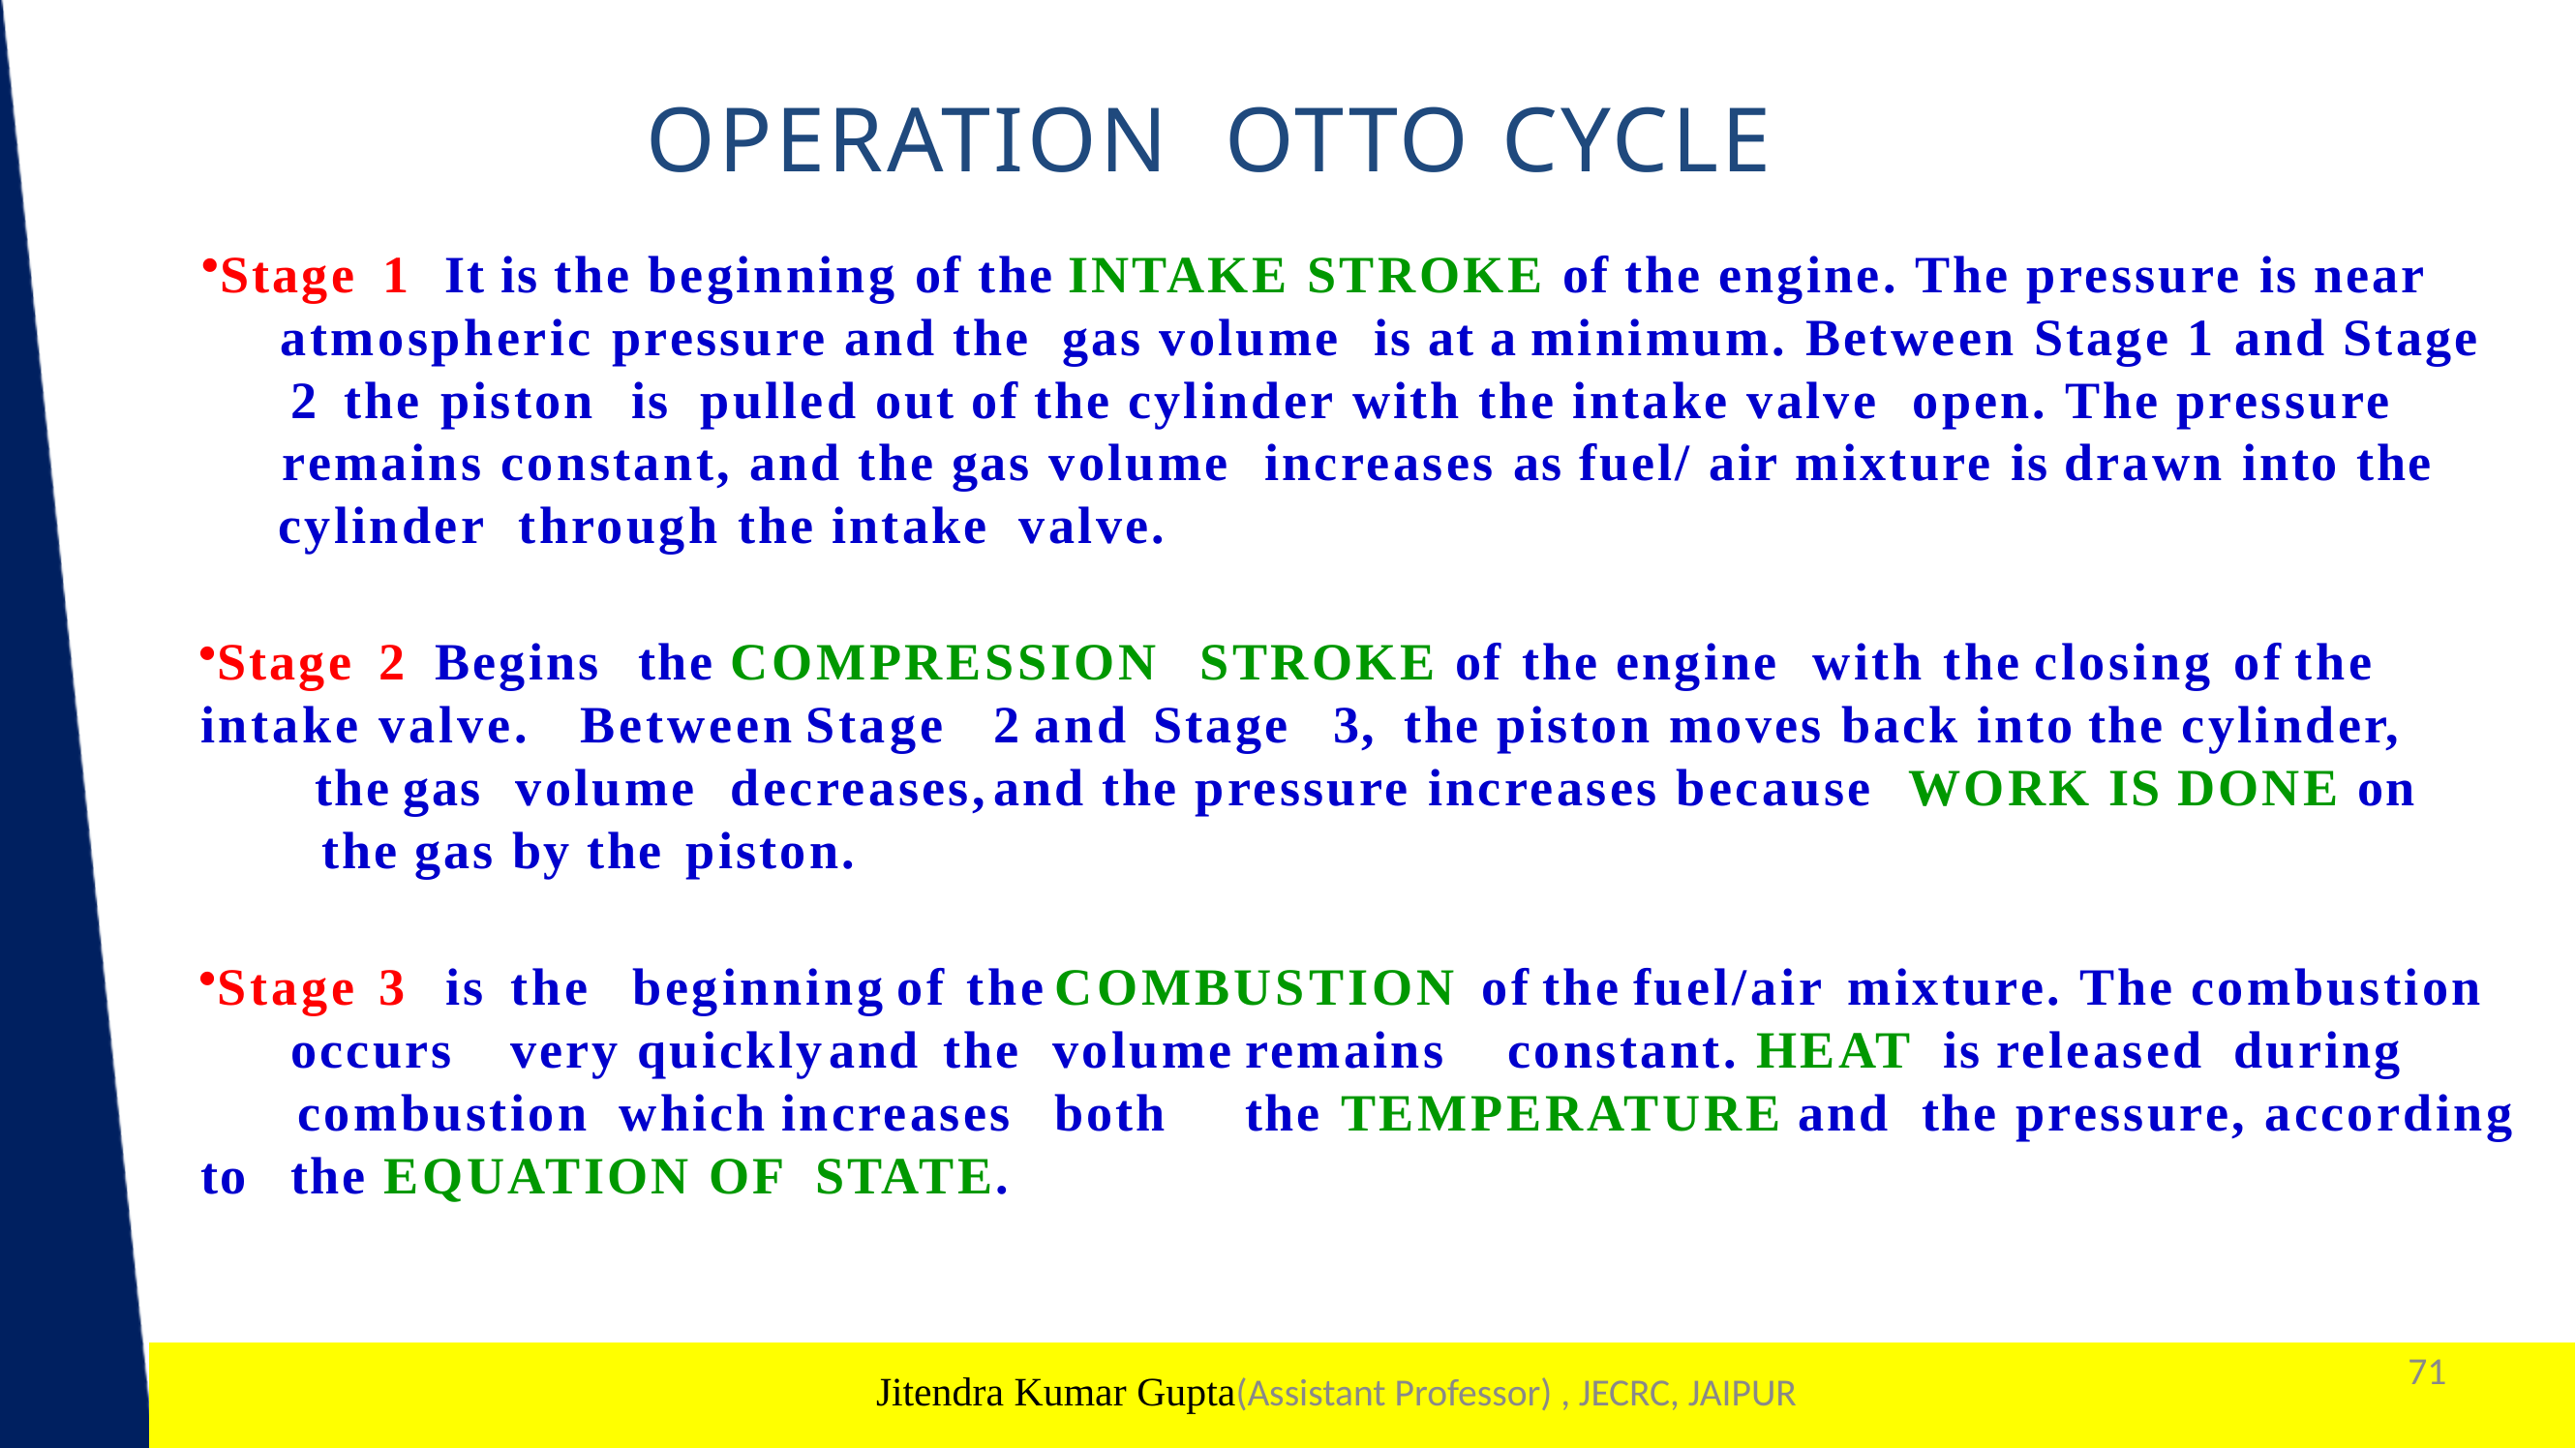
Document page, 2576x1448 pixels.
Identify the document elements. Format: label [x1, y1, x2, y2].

text_box [0, 0, 2576, 1448]
